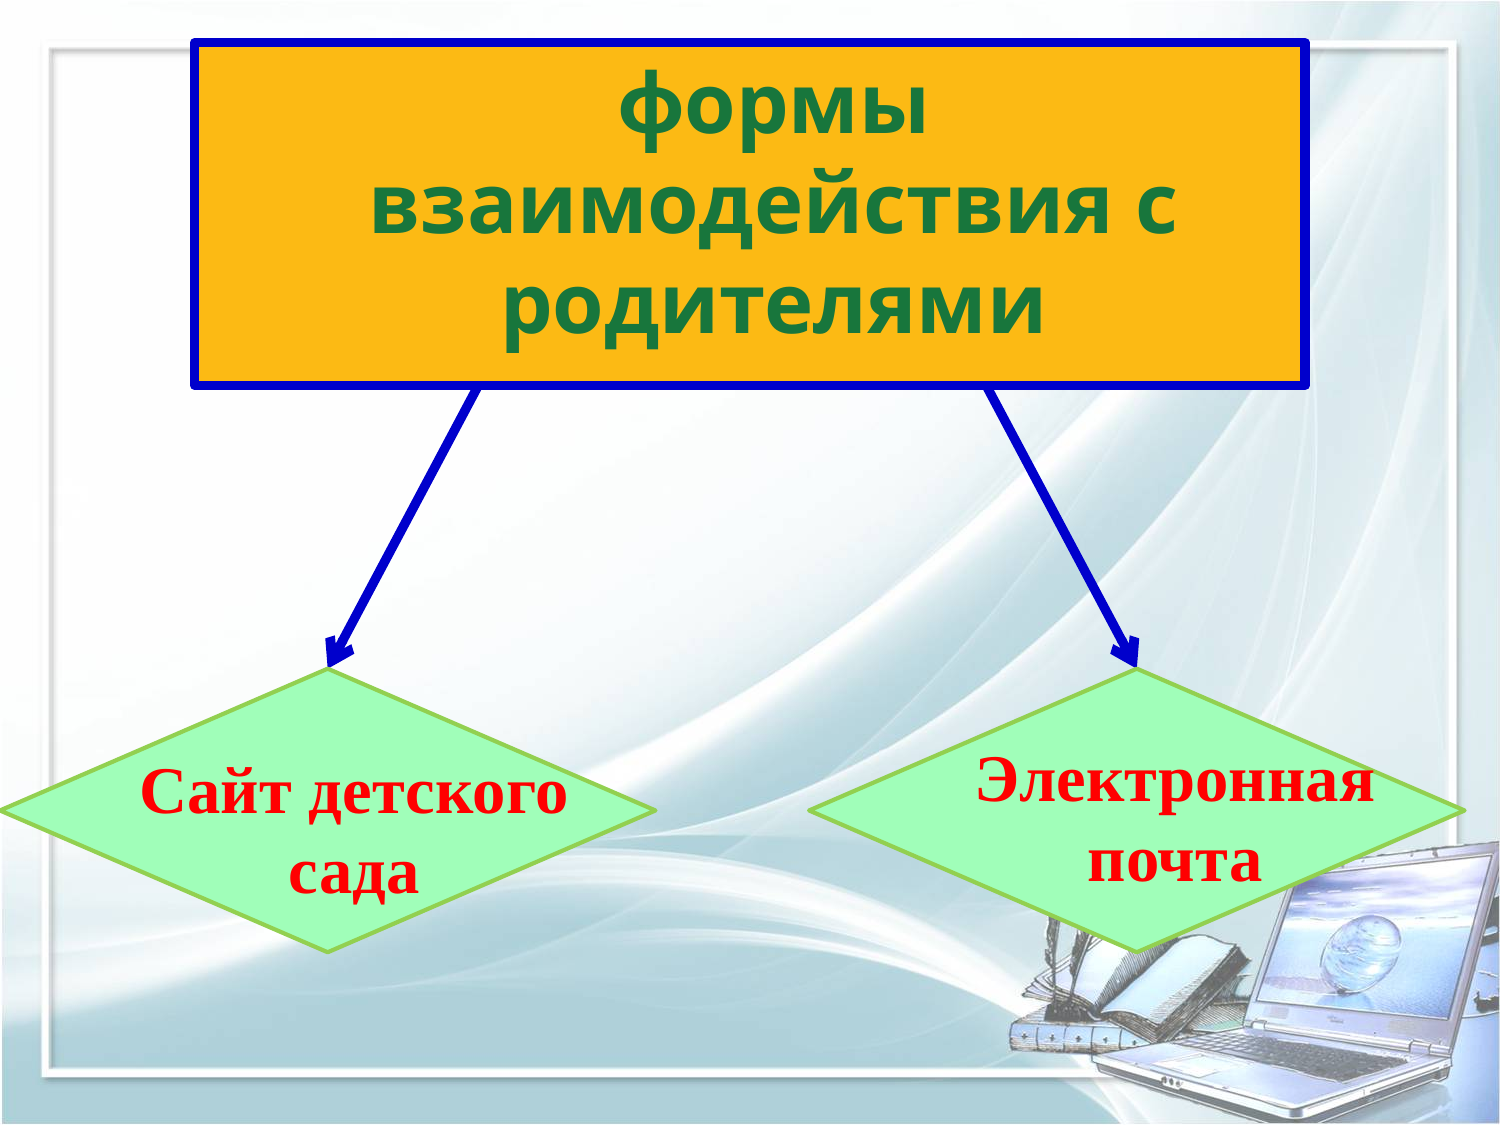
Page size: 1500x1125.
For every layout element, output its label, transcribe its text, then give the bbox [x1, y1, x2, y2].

picture [0, 0, 1500, 1125]
text_box [585, 777, 658, 844]
text_box Сайт детского сада [123, 739, 585, 915]
text_box [1424, 790, 1467, 831]
text_box [159, 666, 496, 739]
text_box [0, 754, 123, 866]
text_box [996, 666, 1277, 727]
text_box [1017, 903, 1256, 955]
text_box [193, 41, 1307, 387]
text_box [236, 915, 420, 955]
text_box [261, 451, 545, 603]
text_box [807, 757, 927, 864]
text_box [919, 451, 1204, 603]
text_box формы взаимодействия с родителями [312, 42, 1235, 358]
text_box Электронная почта [927, 727, 1424, 903]
